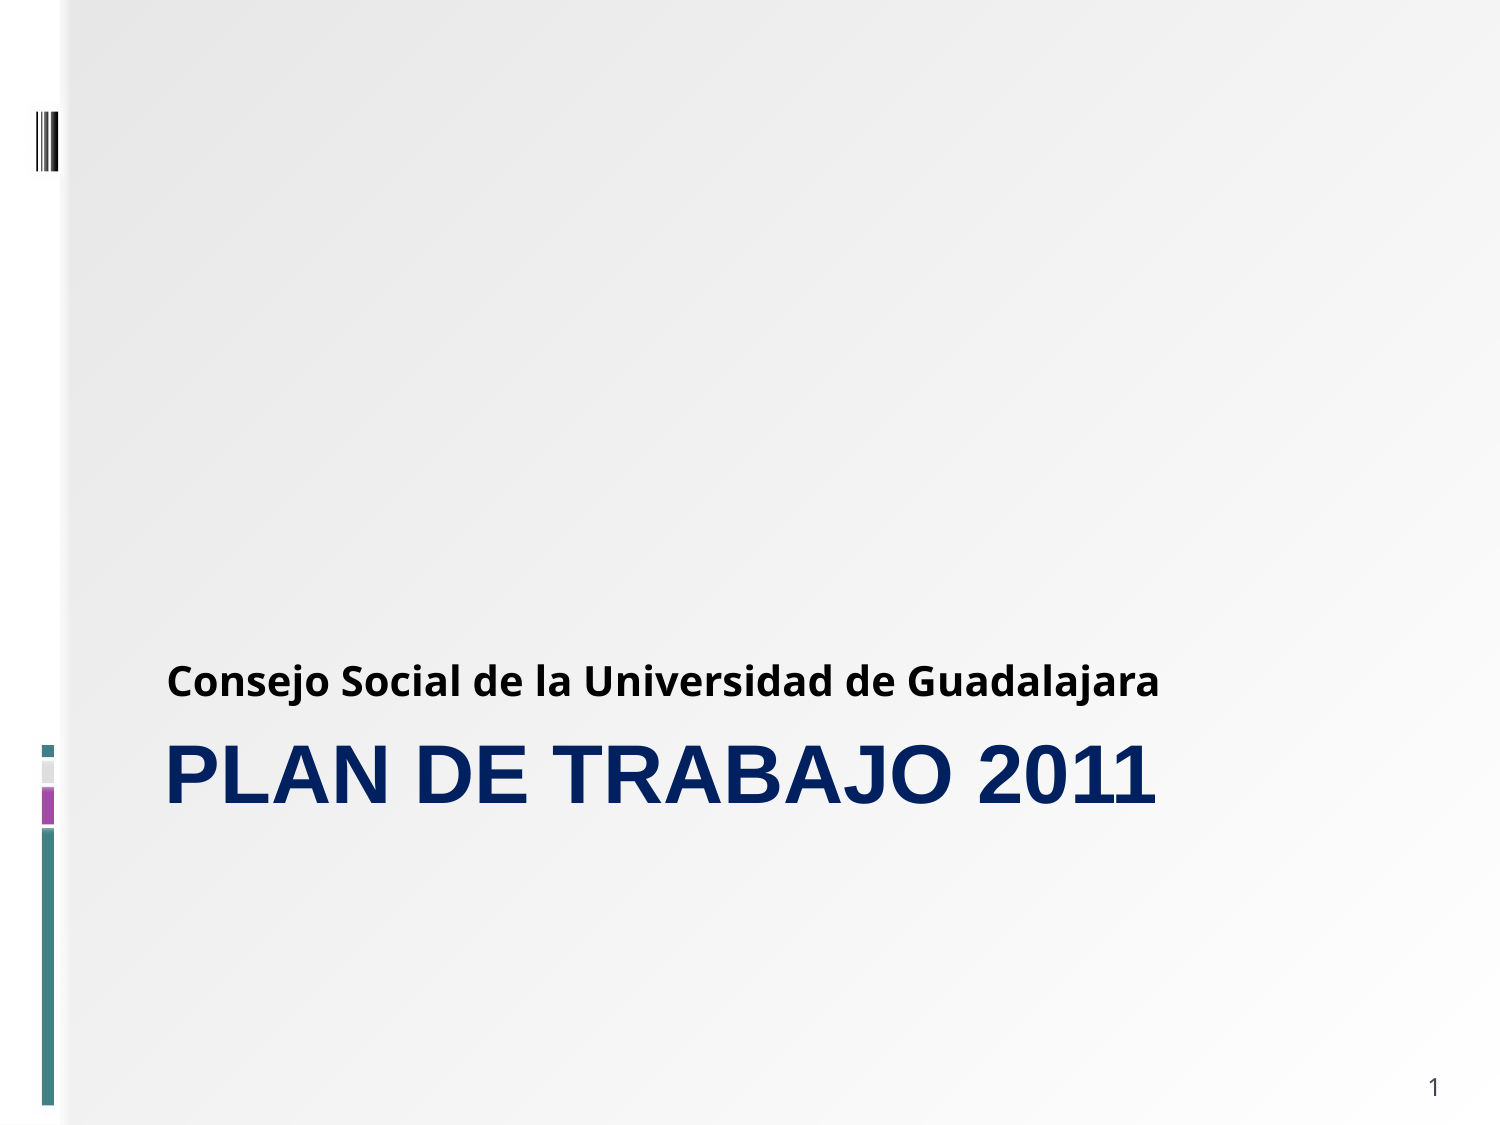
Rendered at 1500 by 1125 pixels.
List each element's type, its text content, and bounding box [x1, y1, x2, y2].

slide_number 1 [1412, 1052, 1488, 1113]
title plan de trabajo 2011 [150, 713, 1425, 1037]
subtitle Consejo Social de la Universidad de Guadalajara [150, 464, 1425, 713]
